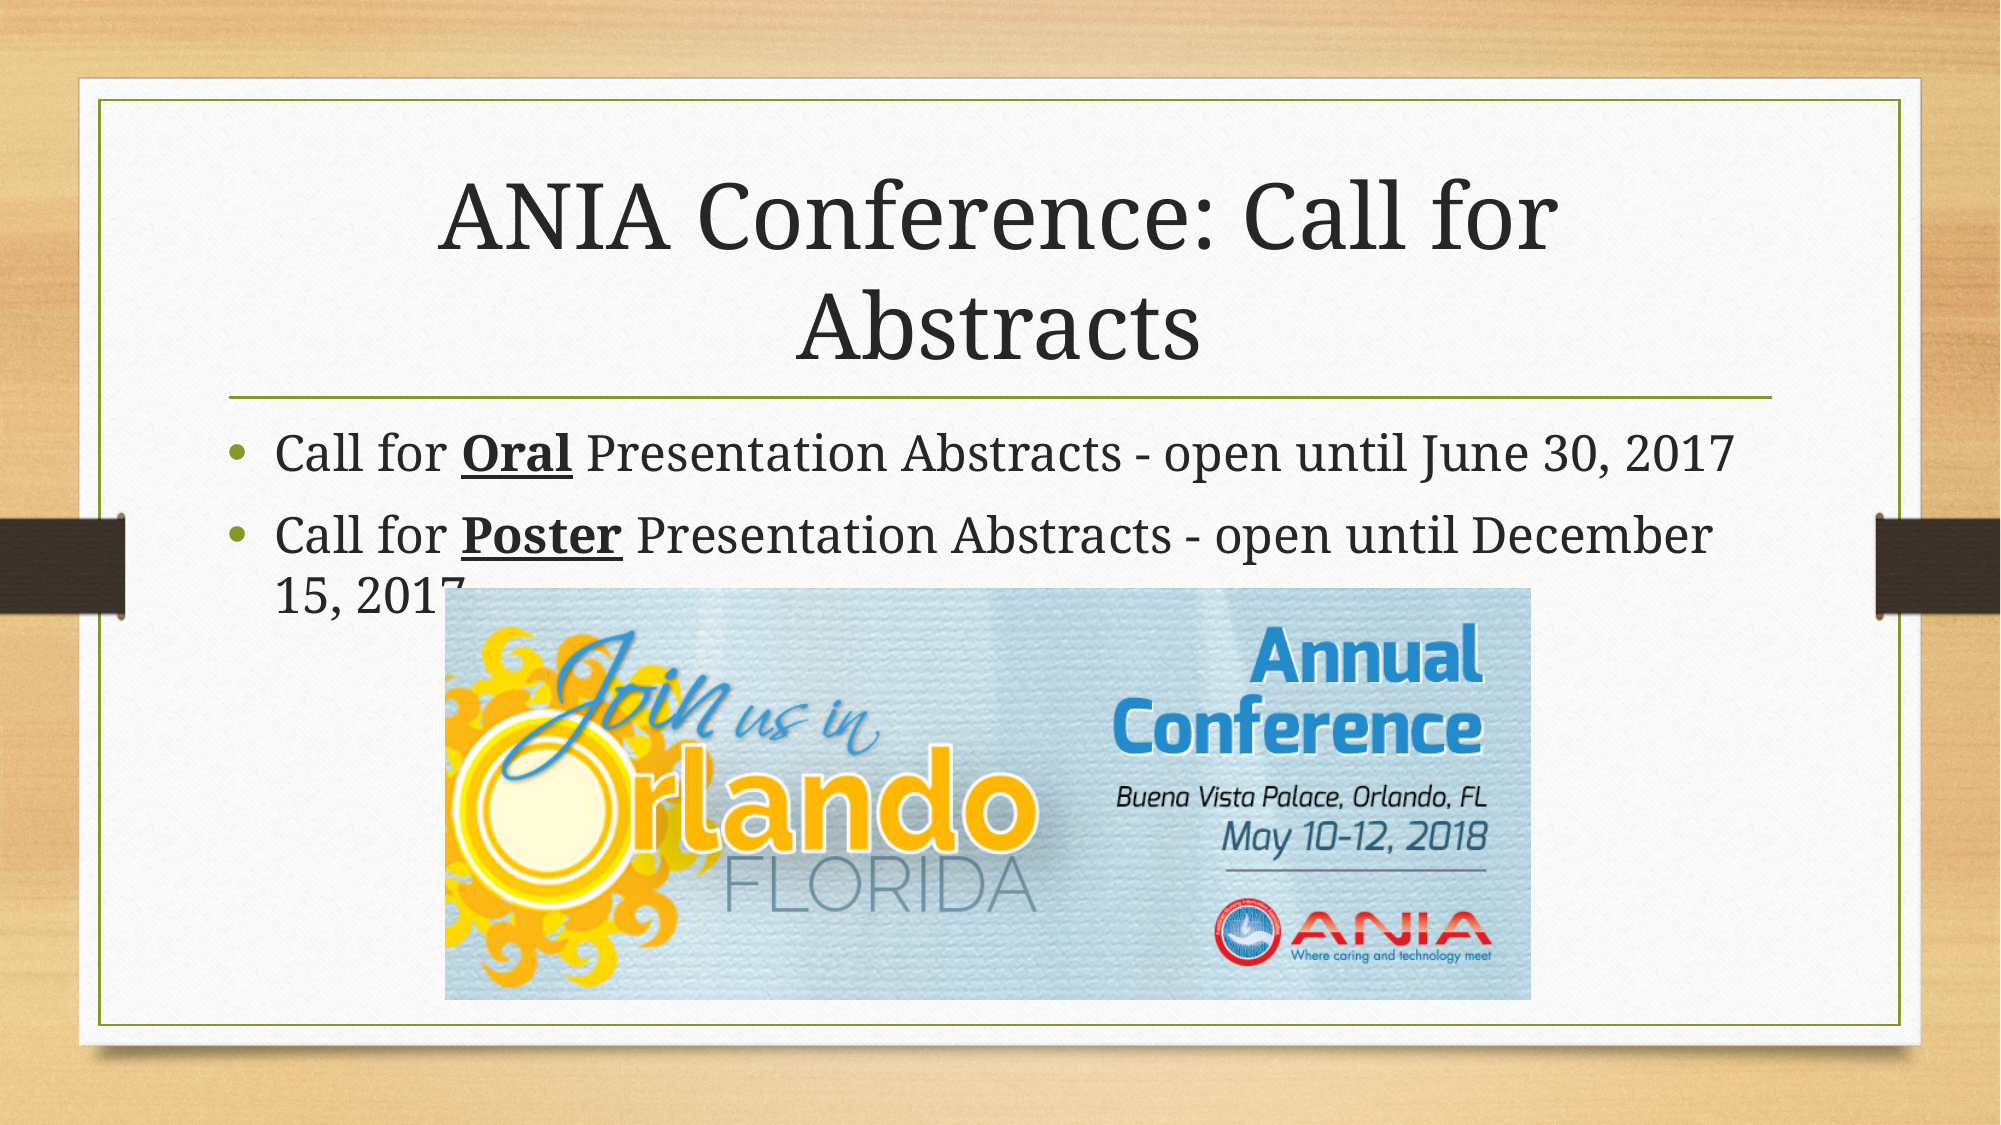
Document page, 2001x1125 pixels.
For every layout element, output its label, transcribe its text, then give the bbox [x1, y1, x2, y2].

title ANIA Conference: Call for Abstracts [212, 161, 1788, 375]
list Call for Oral Presentation Abstracts - open until June 30, 2017 Call for Poster Presentation Abstracts - open until December 15, 2017 [212, 413, 1788, 959]
picture [0, 0, 2001, 1125]
